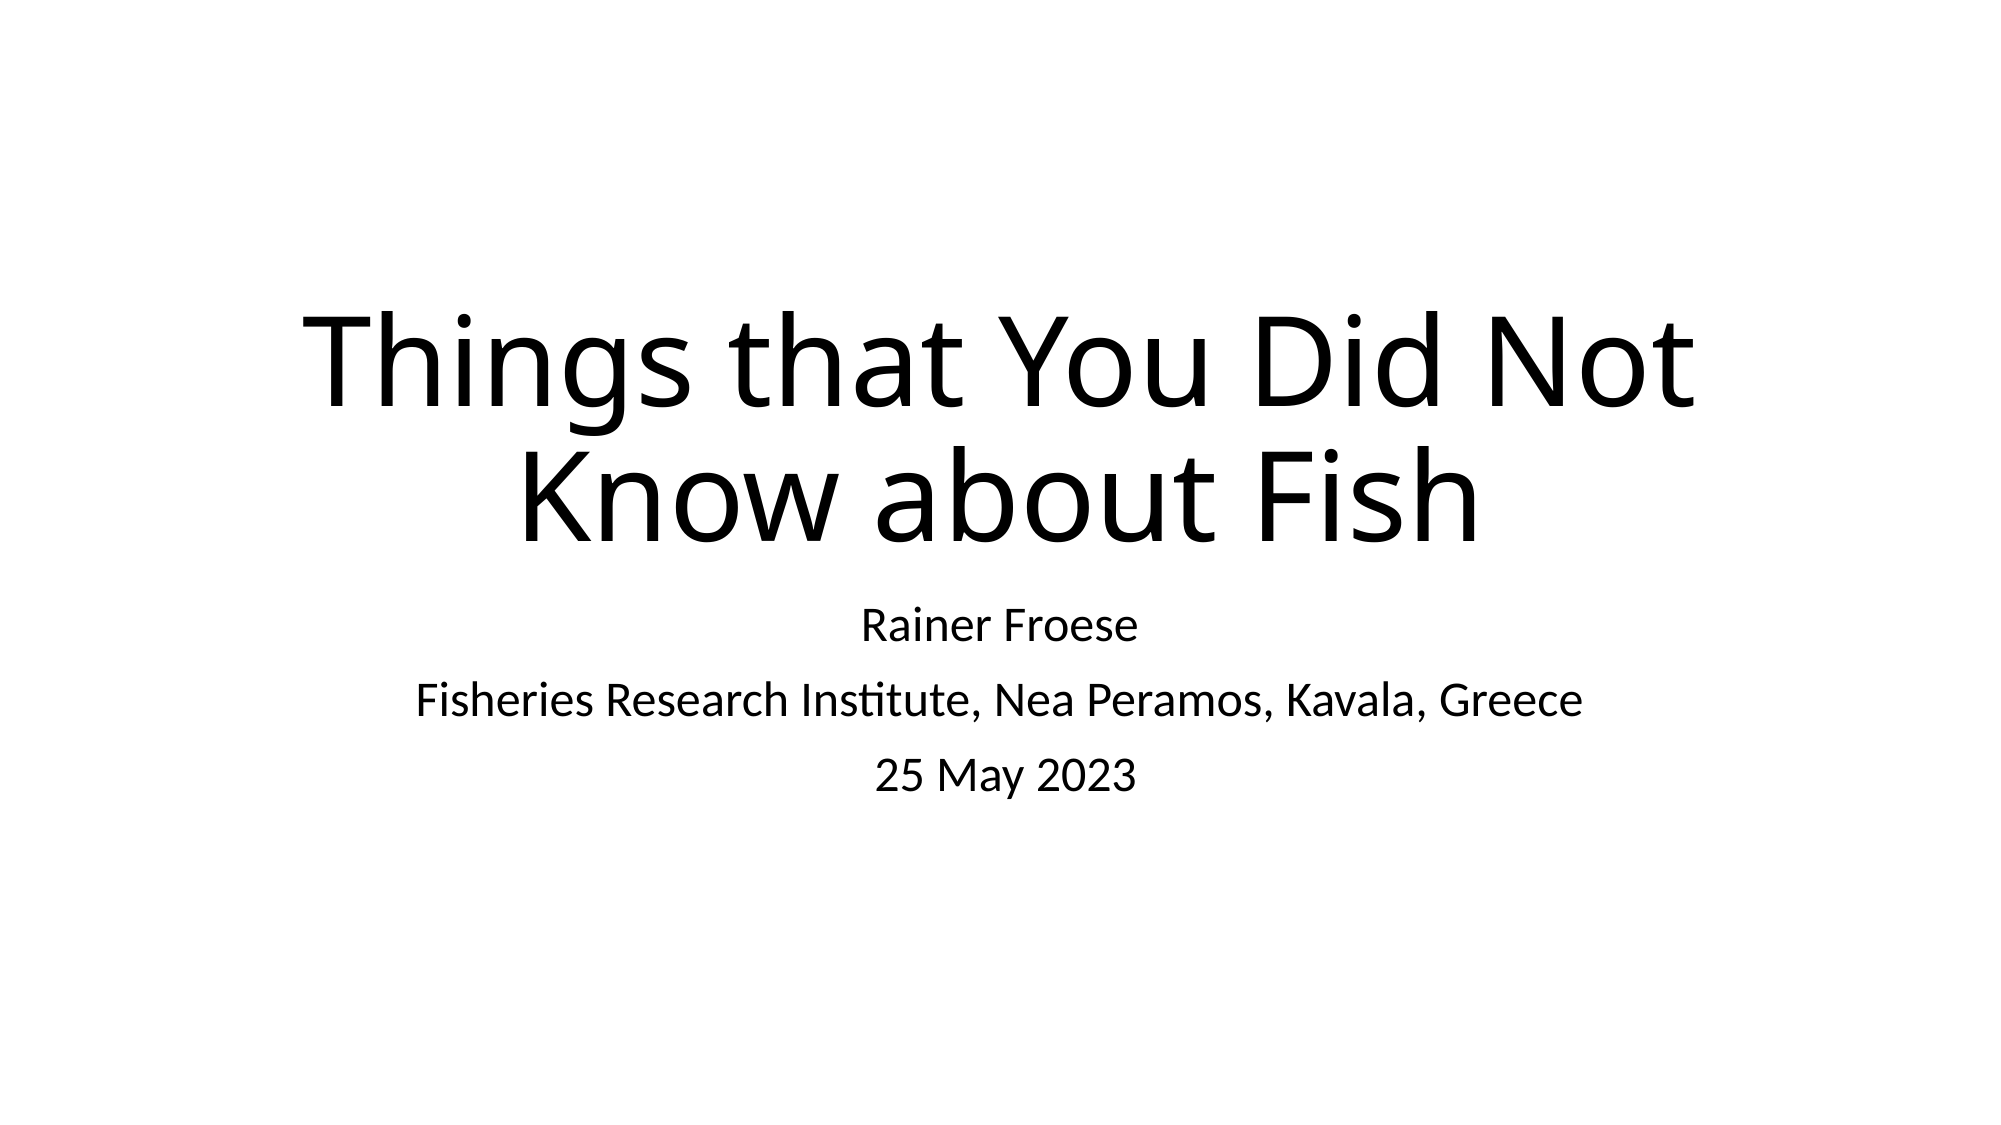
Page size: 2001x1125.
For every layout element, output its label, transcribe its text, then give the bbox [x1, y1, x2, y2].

title Things that You Did Not Know about Fish [249, 184, 1750, 576]
subtitle Rainer Froese Fisheries Research Institute, Nea Peramos, Kavala, Greece 25 May 2023 [249, 590, 1750, 863]
